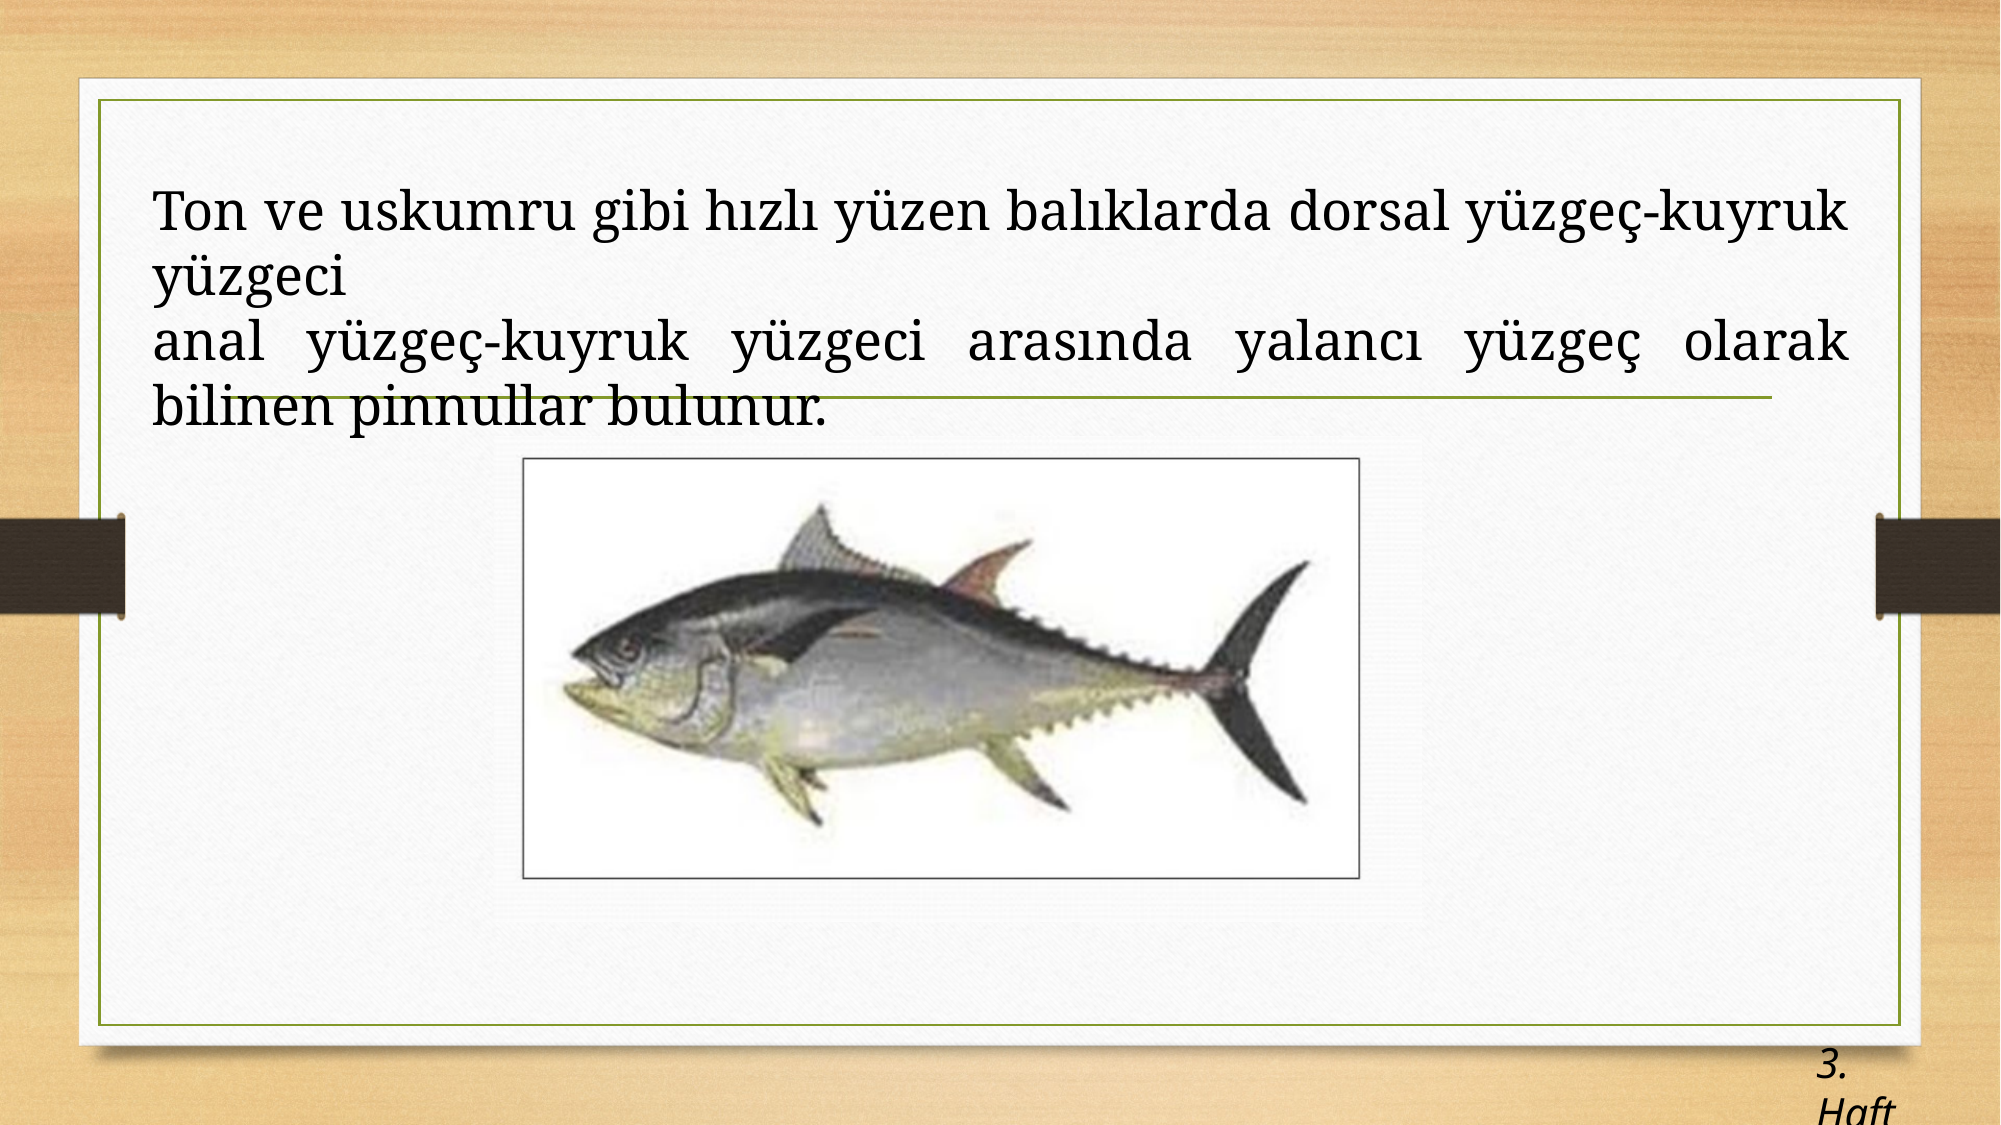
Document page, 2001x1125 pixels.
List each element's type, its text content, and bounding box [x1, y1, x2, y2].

title Ton ve uskumru gibi hızlı yüzen balıklarda dorsal yüzgeç-kuyruk yüzgeci anal yüzgeç-kuyruk yüzgeci arasında yalancı yüzgeç olarak bilinen pinnullar bulunur. [137, 149, 1866, 464]
picture [0, 0, 2001, 1125]
text_box 3. Hafta [1801, 1029, 1931, 1125]
